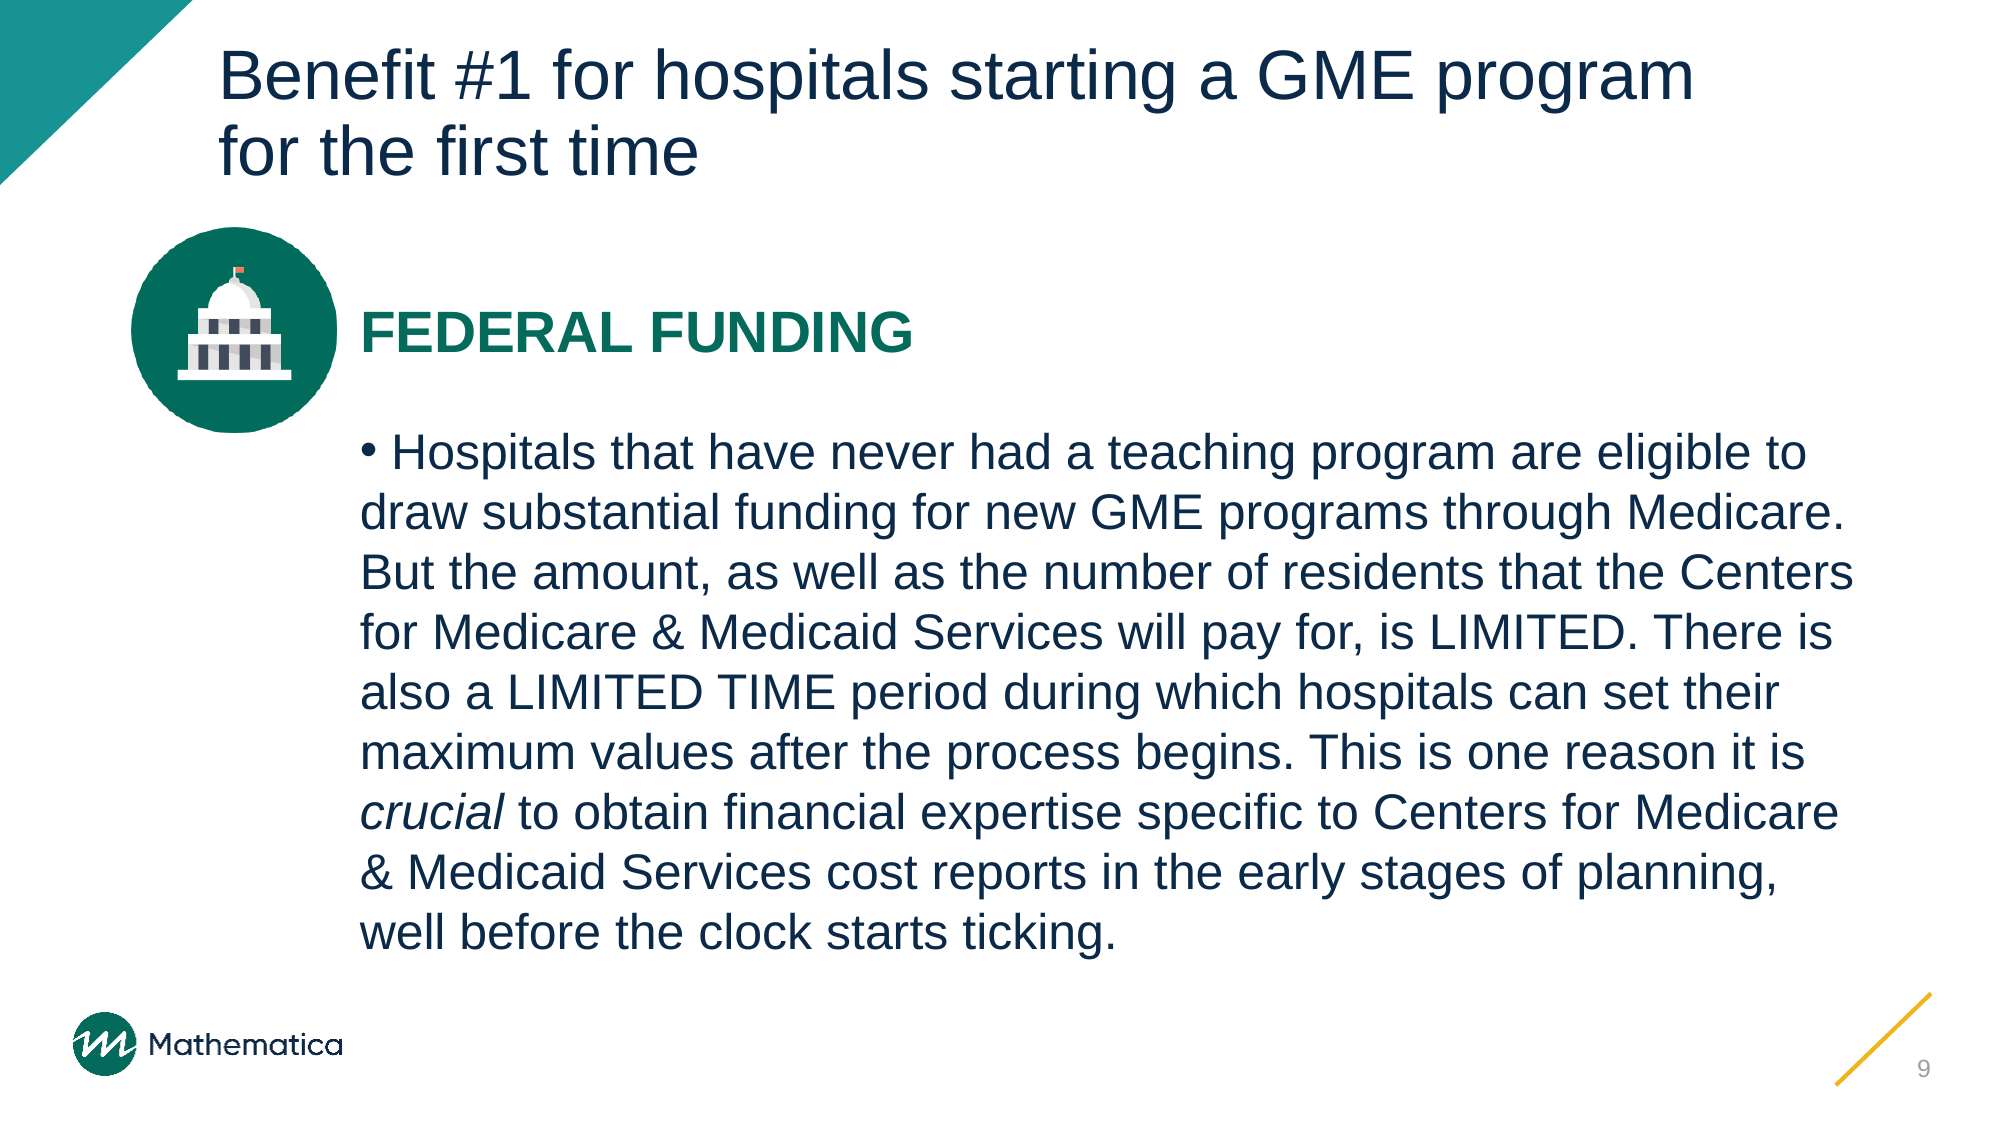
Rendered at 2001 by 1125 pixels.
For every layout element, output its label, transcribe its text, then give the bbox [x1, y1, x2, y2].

picture [131, 227, 337, 433]
list FEDERAL FUNDING [345, 286, 1897, 374]
picture [73, 1012, 342, 1076]
text_box Hospitals that have never had a teaching program are eligible to draw substantial funding for new GME programs through Medicare. But the amount, as well as the number of residents that the Centers for Medicare & Medicaid Services will pay for, is LIMITED. There is also a LIMITED TIME period during which hospitals can set their maximum values after the process begins. This is one reason it is crucial to obtain financial expertise specific to Centers for Medicare & Medicaid Services cost reports in the early stages of planning, well before the clock starts ticking. [345, 412, 1897, 967]
title Benefit #1 for hospitals starting a GME program for the first time [218, 38, 1957, 192]
slide_number 9 [1845, 1011, 1932, 1124]
